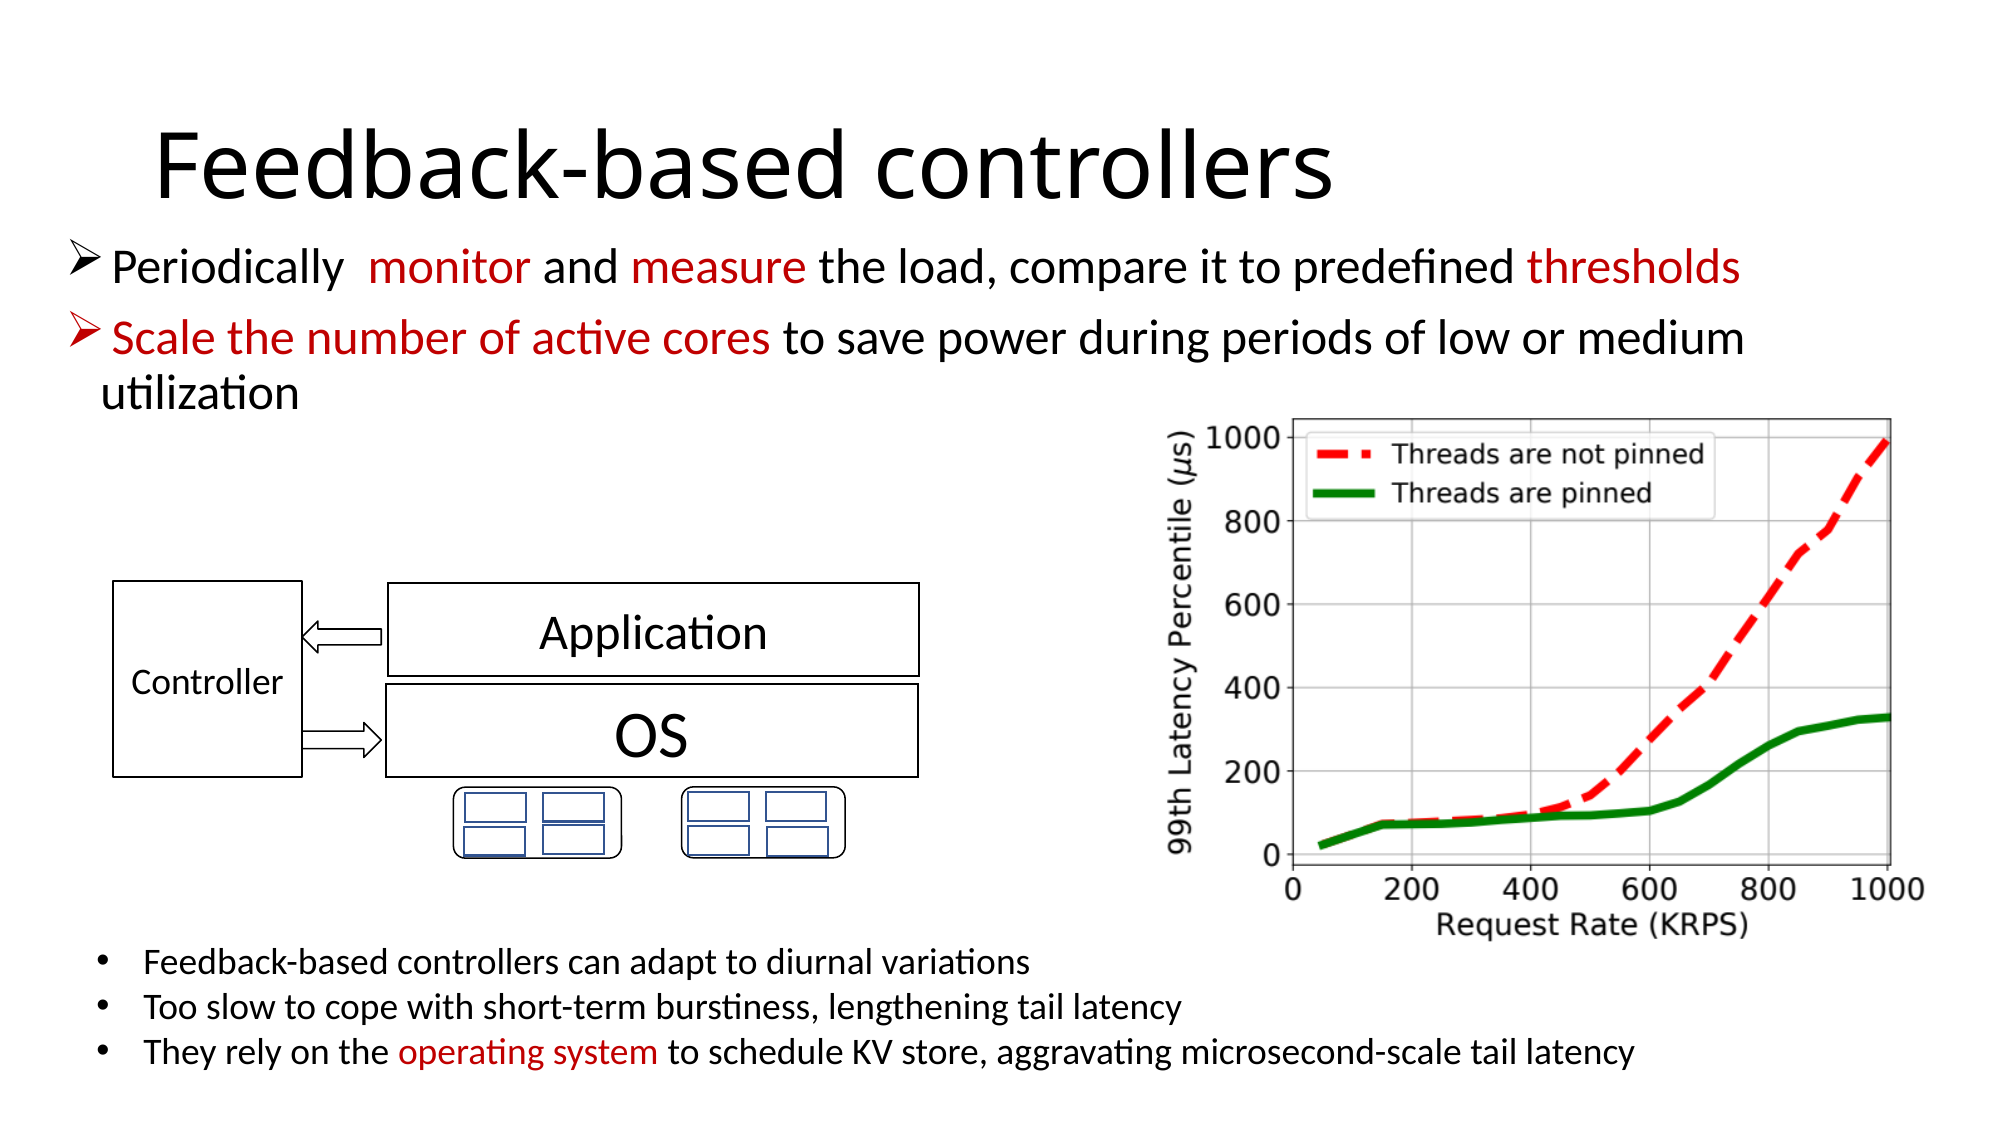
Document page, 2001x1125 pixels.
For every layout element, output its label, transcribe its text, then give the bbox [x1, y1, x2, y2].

text_box OS [385, 683, 919, 778]
text_box [464, 792, 527, 823]
text_box [463, 826, 526, 857]
text_box [542, 824, 605, 855]
text_box [681, 786, 846, 858]
text_box Feedback-based controllers can adapt to diurnal variations Too slow to cope with short-term burstiness, lengthening tail latency They rely on the operating system to schedule KV store, aggravating microsecond-scale tail latency [81, 929, 2000, 1124]
text_box [453, 787, 622, 859]
text_box Controller [113, 581, 302, 778]
title Feedback-based controllers [137, 59, 1863, 278]
text_box [687, 825, 750, 856]
text_box Application [387, 582, 920, 677]
text_box [766, 826, 829, 857]
list Periodically monitor and measure the load, compare it to predefined thresholds Scale the number of active cores to save power during periods of low or medium utilization [50, 232, 1776, 481]
text_box [765, 791, 827, 822]
text_box [542, 792, 605, 823]
picture [1156, 407, 1936, 951]
text_box [301, 722, 382, 758]
text_box [687, 791, 750, 822]
text_box [301, 621, 382, 653]
